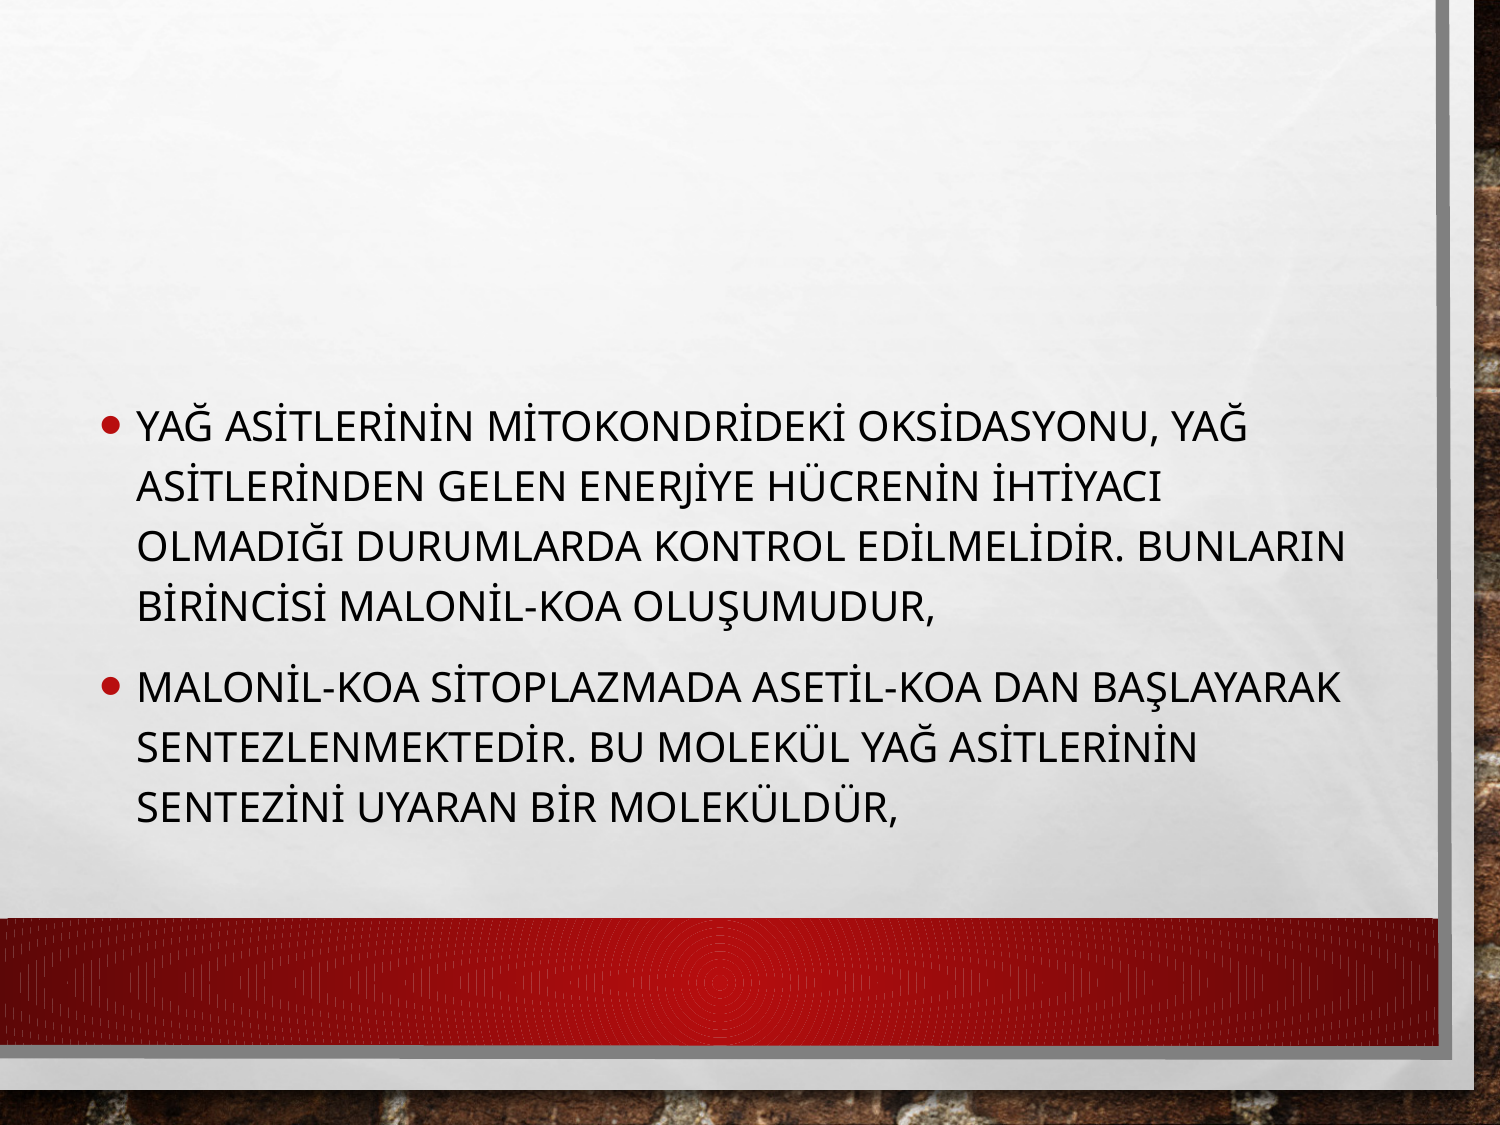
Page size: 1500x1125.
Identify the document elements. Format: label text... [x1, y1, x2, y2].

picture [0, 0, 1500, 1125]
list Yağ asitlerinin mitokondrideki oksidasyonu, yağ asitlerinden gelen enerjiye hücrenin ihtiyacı olmadığı durumlarda kontrol edilmelidir. Bunların birincisi malonil-KoA oluşumudur, Malonil-KoA sitoplazmada asetil-KoA dan başlayarak sentezlenmektedir. Bu molekül yağ asitlerinin sentezini uyaran bir moleküldür, [84, 338, 1364, 882]
